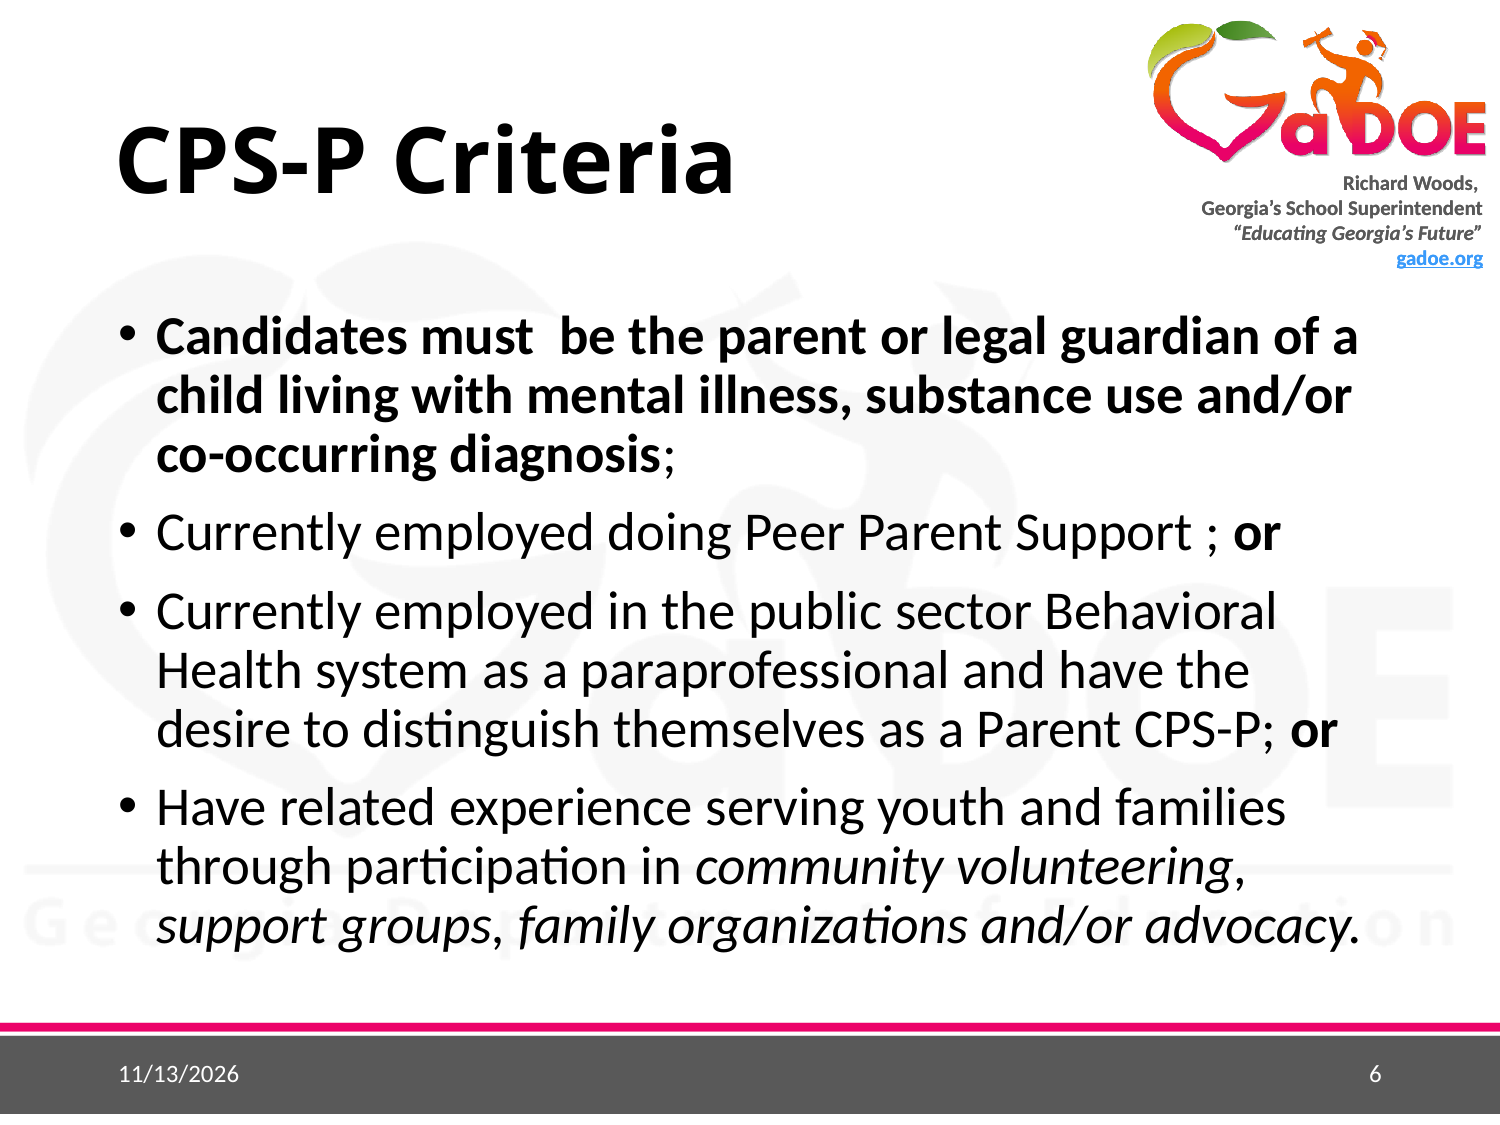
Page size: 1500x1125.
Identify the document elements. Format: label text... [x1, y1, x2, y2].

picture [1135, 8, 1499, 164]
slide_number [103, 1042, 441, 1103]
slide_number 6 [1059, 1042, 1397, 1103]
title CPS-P Criteria [99, 54, 1136, 273]
list Candidates must be the parent or legal guardian of a child living with mental illness, substance use and/or co-occurring diagnosis; Currently employed doing Peer Parent Support ; or Currently employed in the public sector Behavioral Health system as a paraprofessional and have the desire to distinguish themselves as a Parent CPS-P; or Have related experience serving youth and families through participation in community volunteering, support groups, family organizations and/or advocacy. [103, 299, 1397, 1014]
picture [19, 235, 1473, 980]
